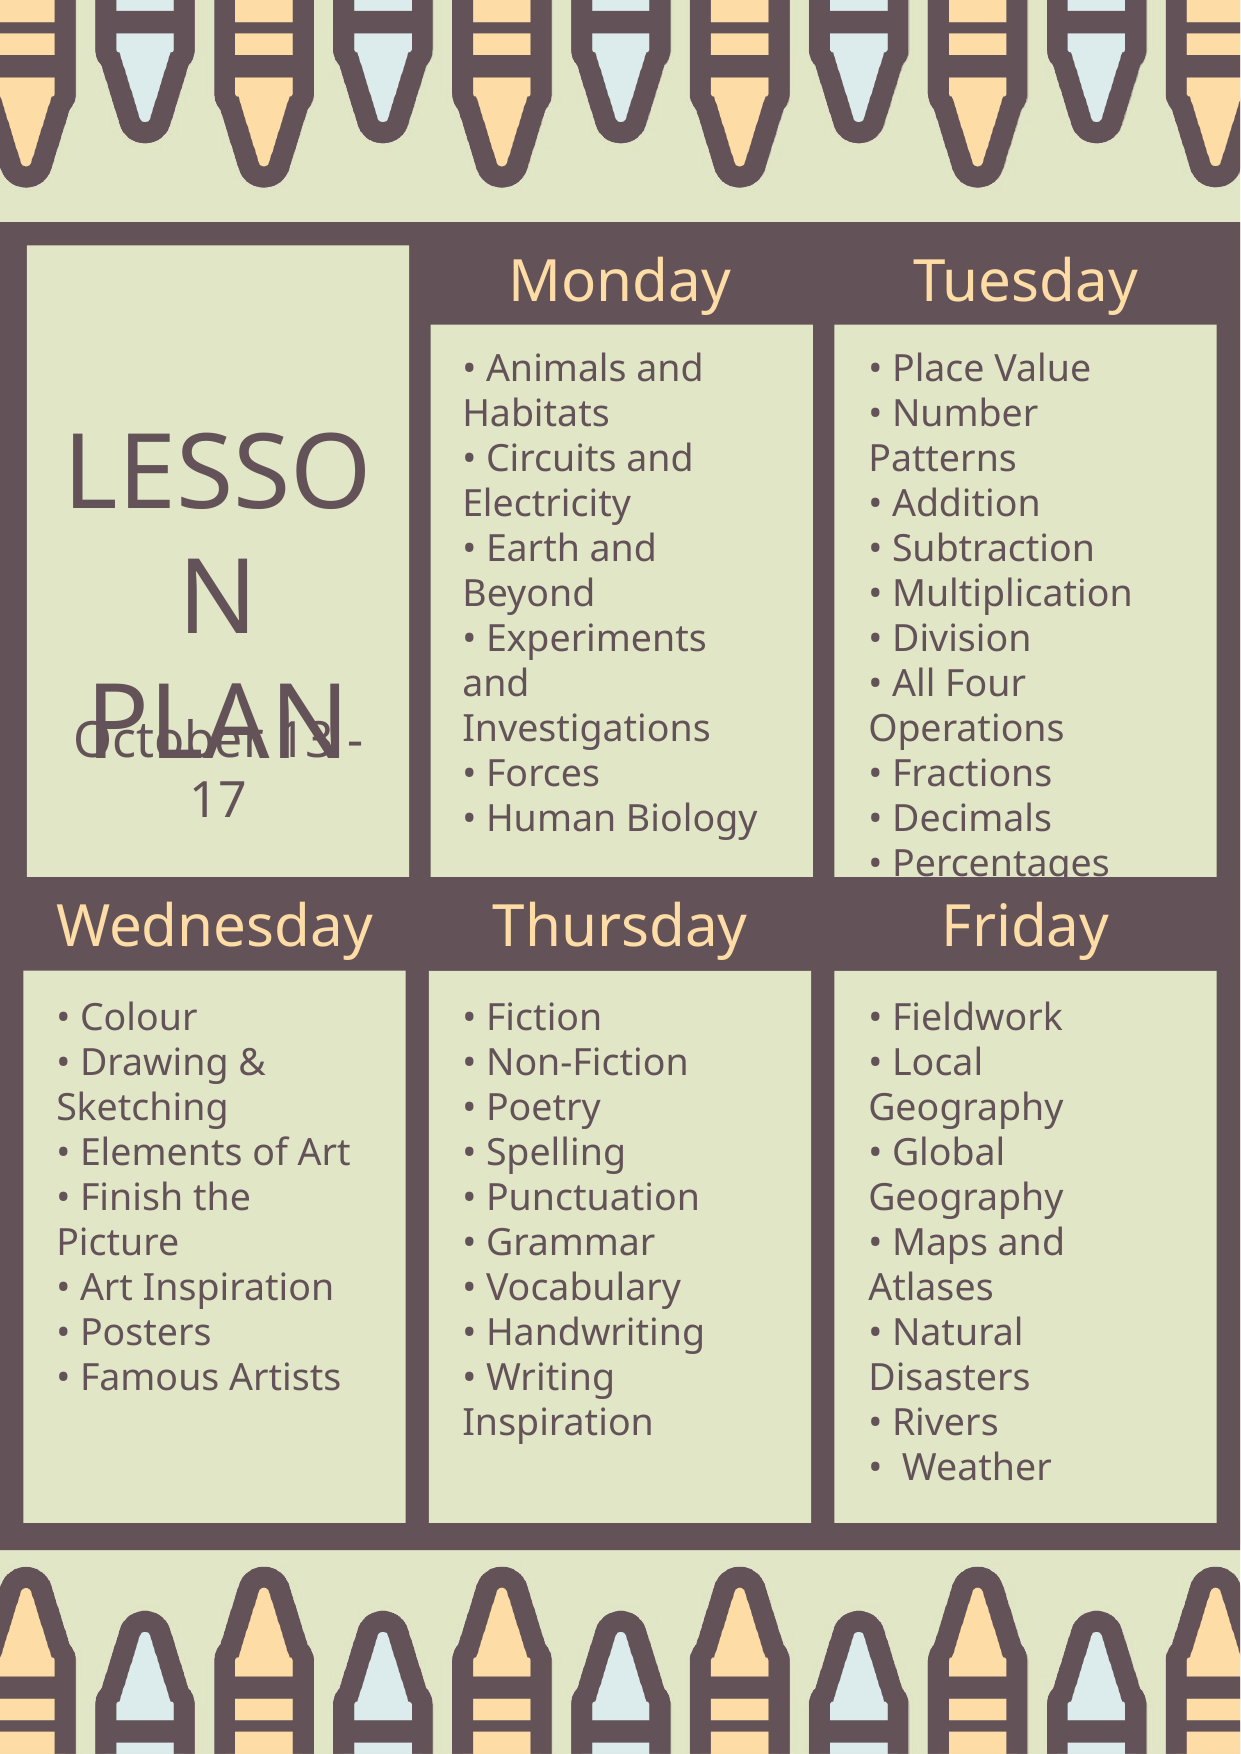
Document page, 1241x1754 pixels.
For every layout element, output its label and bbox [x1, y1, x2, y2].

picture [0, 0, 1241, 1754]
text_box [23, 245, 1217, 1524]
